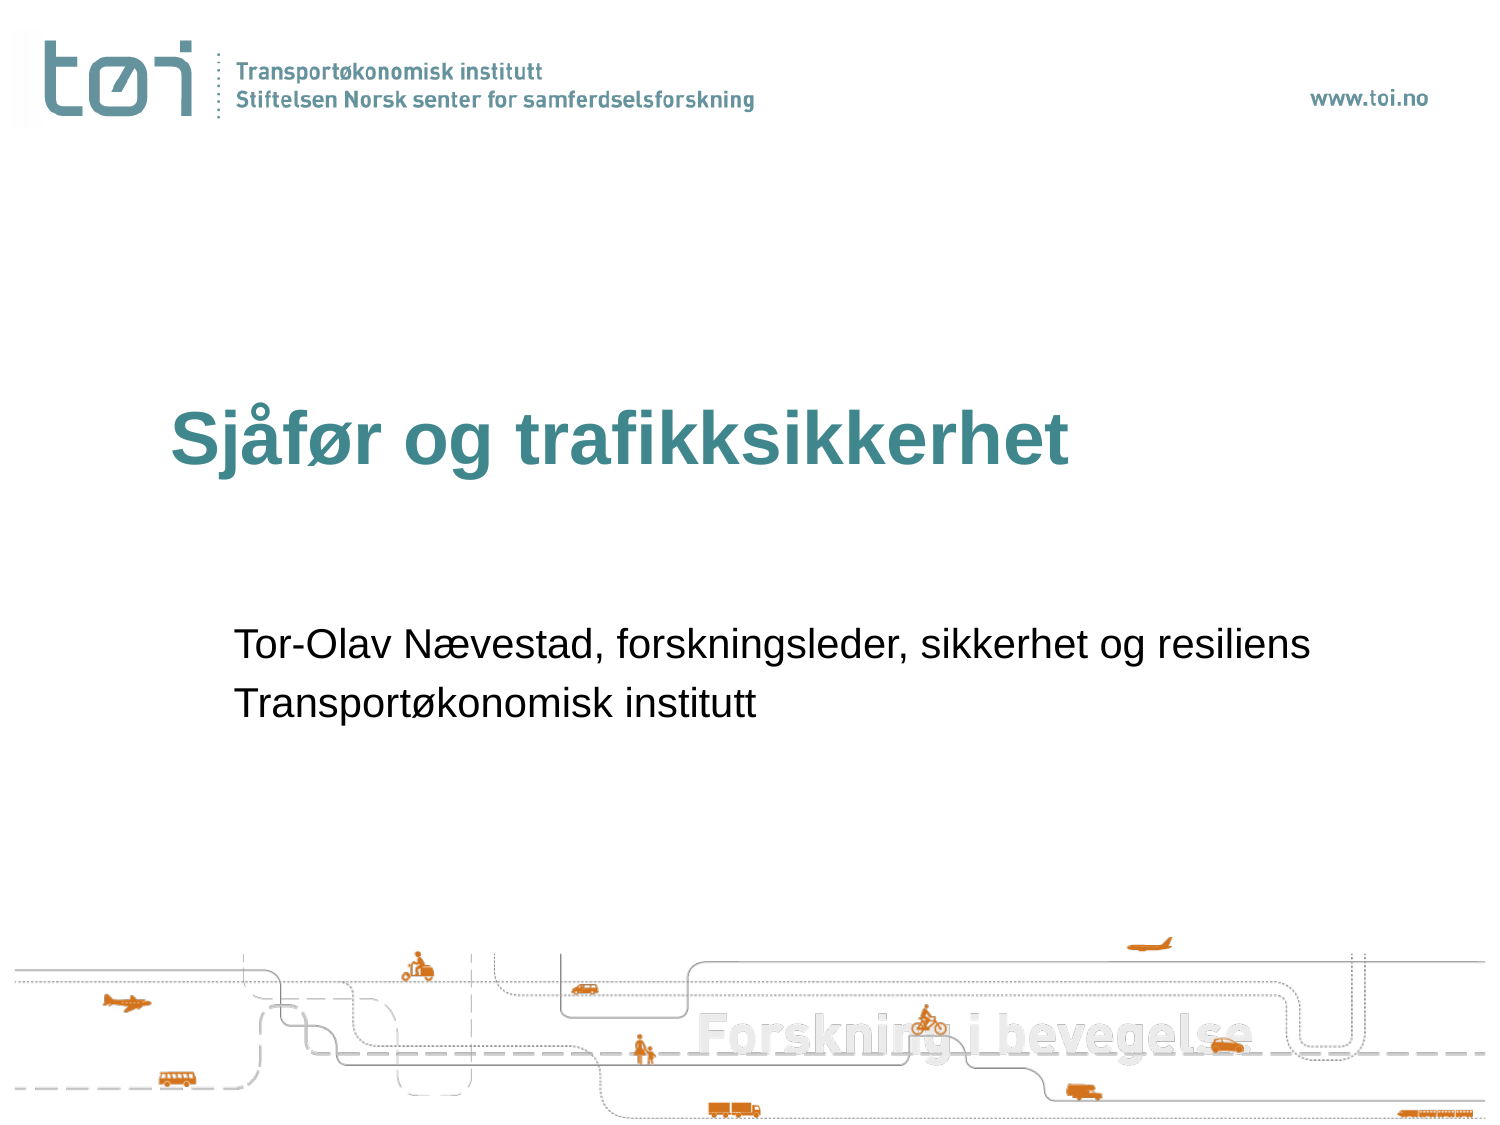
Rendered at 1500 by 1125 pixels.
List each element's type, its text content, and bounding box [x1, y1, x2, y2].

title Sjåfør og trafikksikkerhet [155, 314, 1425, 556]
picture [0, 937, 1500, 1125]
picture [0, 30, 1500, 129]
subtitle Tor-Olav Nævestad, forskningsleder, sikkerhet og resiliens Transportøkonomisk institutt [218, 609, 1388, 740]
